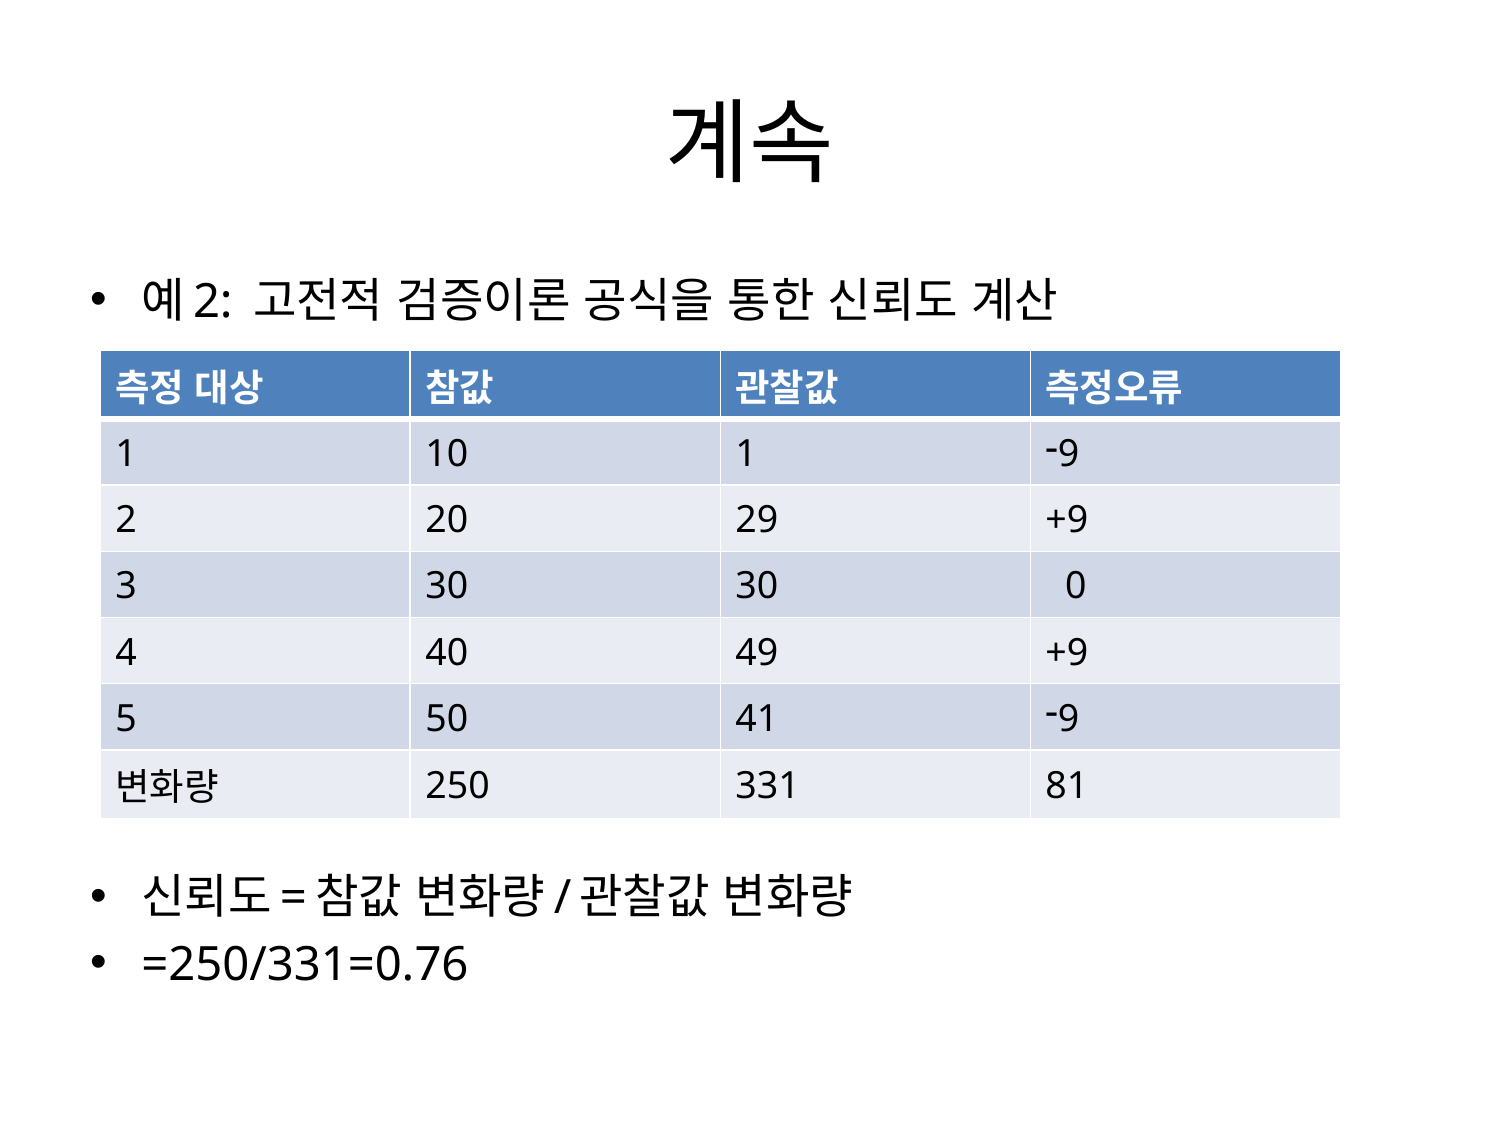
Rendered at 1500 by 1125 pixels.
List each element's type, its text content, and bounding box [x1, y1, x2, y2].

table_cell 9 [1031, 422, 1340, 484]
table_cell 1 [721, 422, 1030, 484]
table_cell 10 [411, 422, 720, 484]
table_cell 250 [411, 751, 720, 818]
table_cell 30 [721, 552, 1030, 617]
table_cell 1 [101, 422, 409, 484]
table_header 참값 [411, 351, 720, 416]
table_cell 2 [101, 486, 409, 551]
table_cell 4 [101, 618, 409, 683]
table_cell 5 [101, 684, 409, 749]
table_cell 9 [1031, 684, 1340, 749]
table_cell 81 [1031, 751, 1340, 818]
table_cell 0 [1031, 552, 1340, 617]
table_cell 30 [411, 552, 720, 617]
table_cell +9 [1031, 486, 1340, 551]
table_cell 40 [411, 618, 720, 683]
table_cell 331 [721, 751, 1030, 818]
list 예2: 고전적 검증이론 공식을 통한 신뢰도 계산 신뢰도=참값 변화량/관찰값 변화량 =250/331=0.76 [75, 262, 1425, 1005]
table_cell 29 [721, 486, 1030, 551]
table_cell 3 [101, 552, 409, 617]
table_header 측정 대상 [101, 351, 409, 416]
table_cell 50 [411, 684, 720, 749]
table_cell 41 [721, 684, 1030, 749]
title 계속 [75, 45, 1425, 233]
table_cell +9 [1031, 618, 1340, 683]
table_cell 49 [721, 618, 1030, 683]
table_header 측정오류 [1031, 351, 1340, 416]
table_cell 20 [411, 486, 720, 551]
table_header 관찰값 [721, 351, 1030, 416]
table_cell 변화량 [101, 751, 409, 818]
